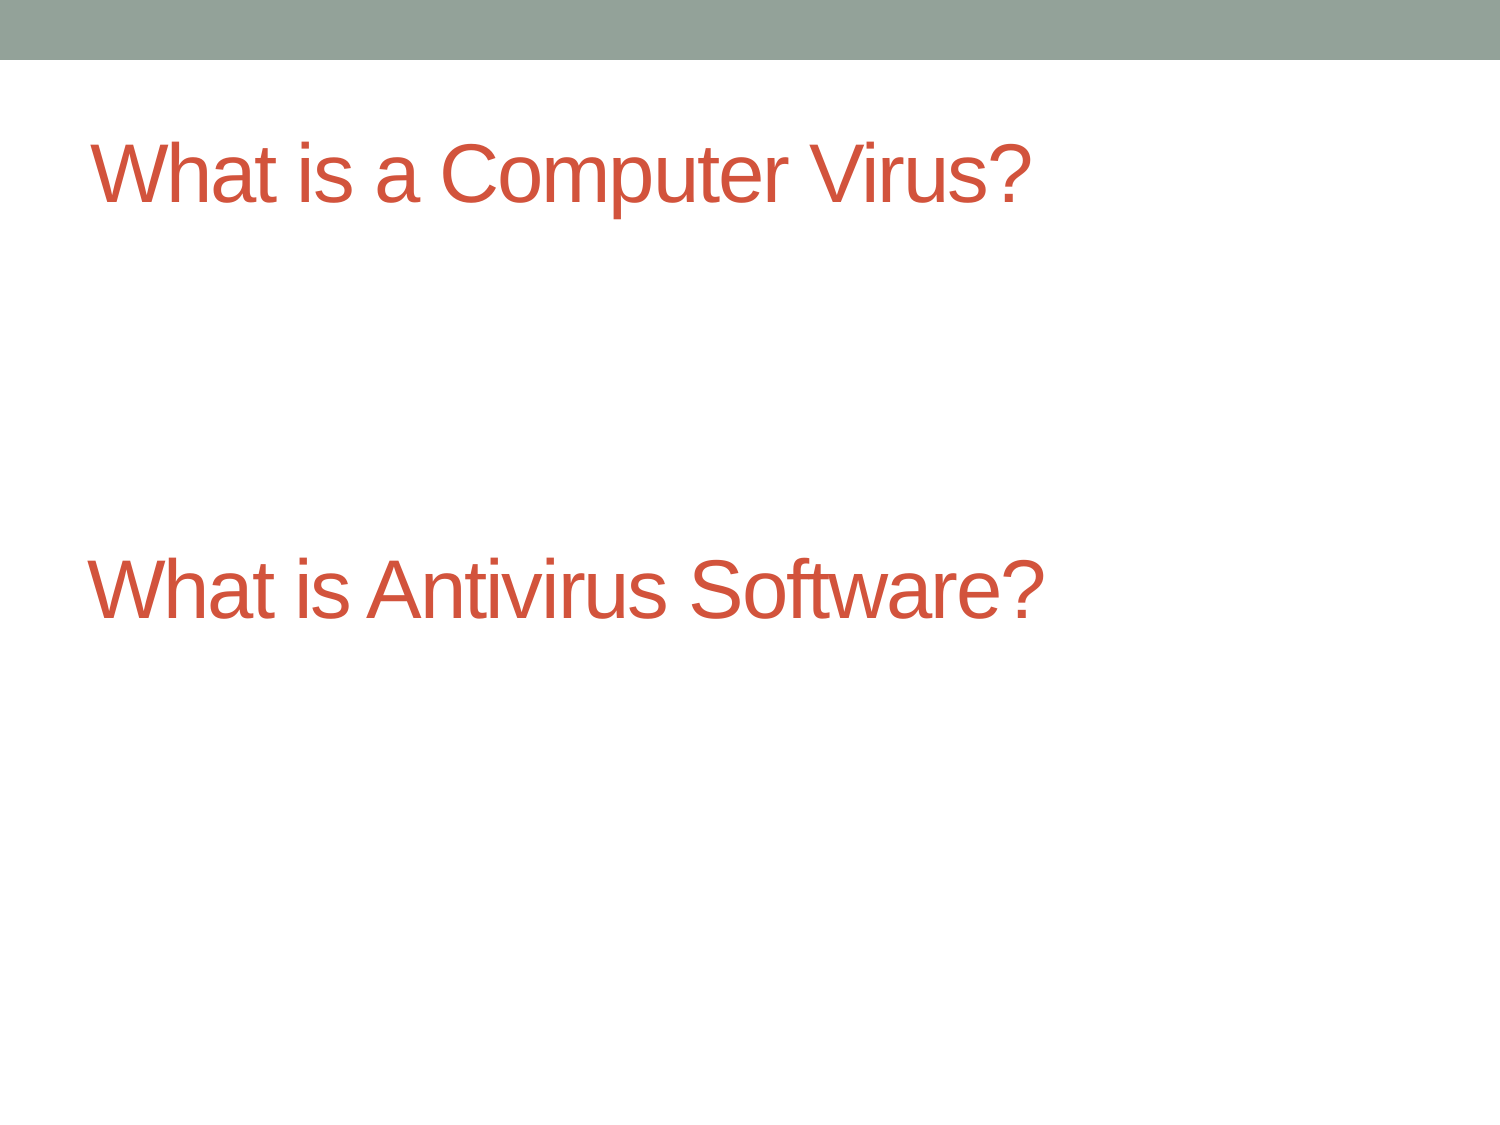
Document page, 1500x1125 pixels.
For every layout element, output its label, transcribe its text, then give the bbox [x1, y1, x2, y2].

text_box What is Antivirus Software? [72, 503, 1423, 667]
title What is a Computer Virus? [75, 87, 1425, 250]
